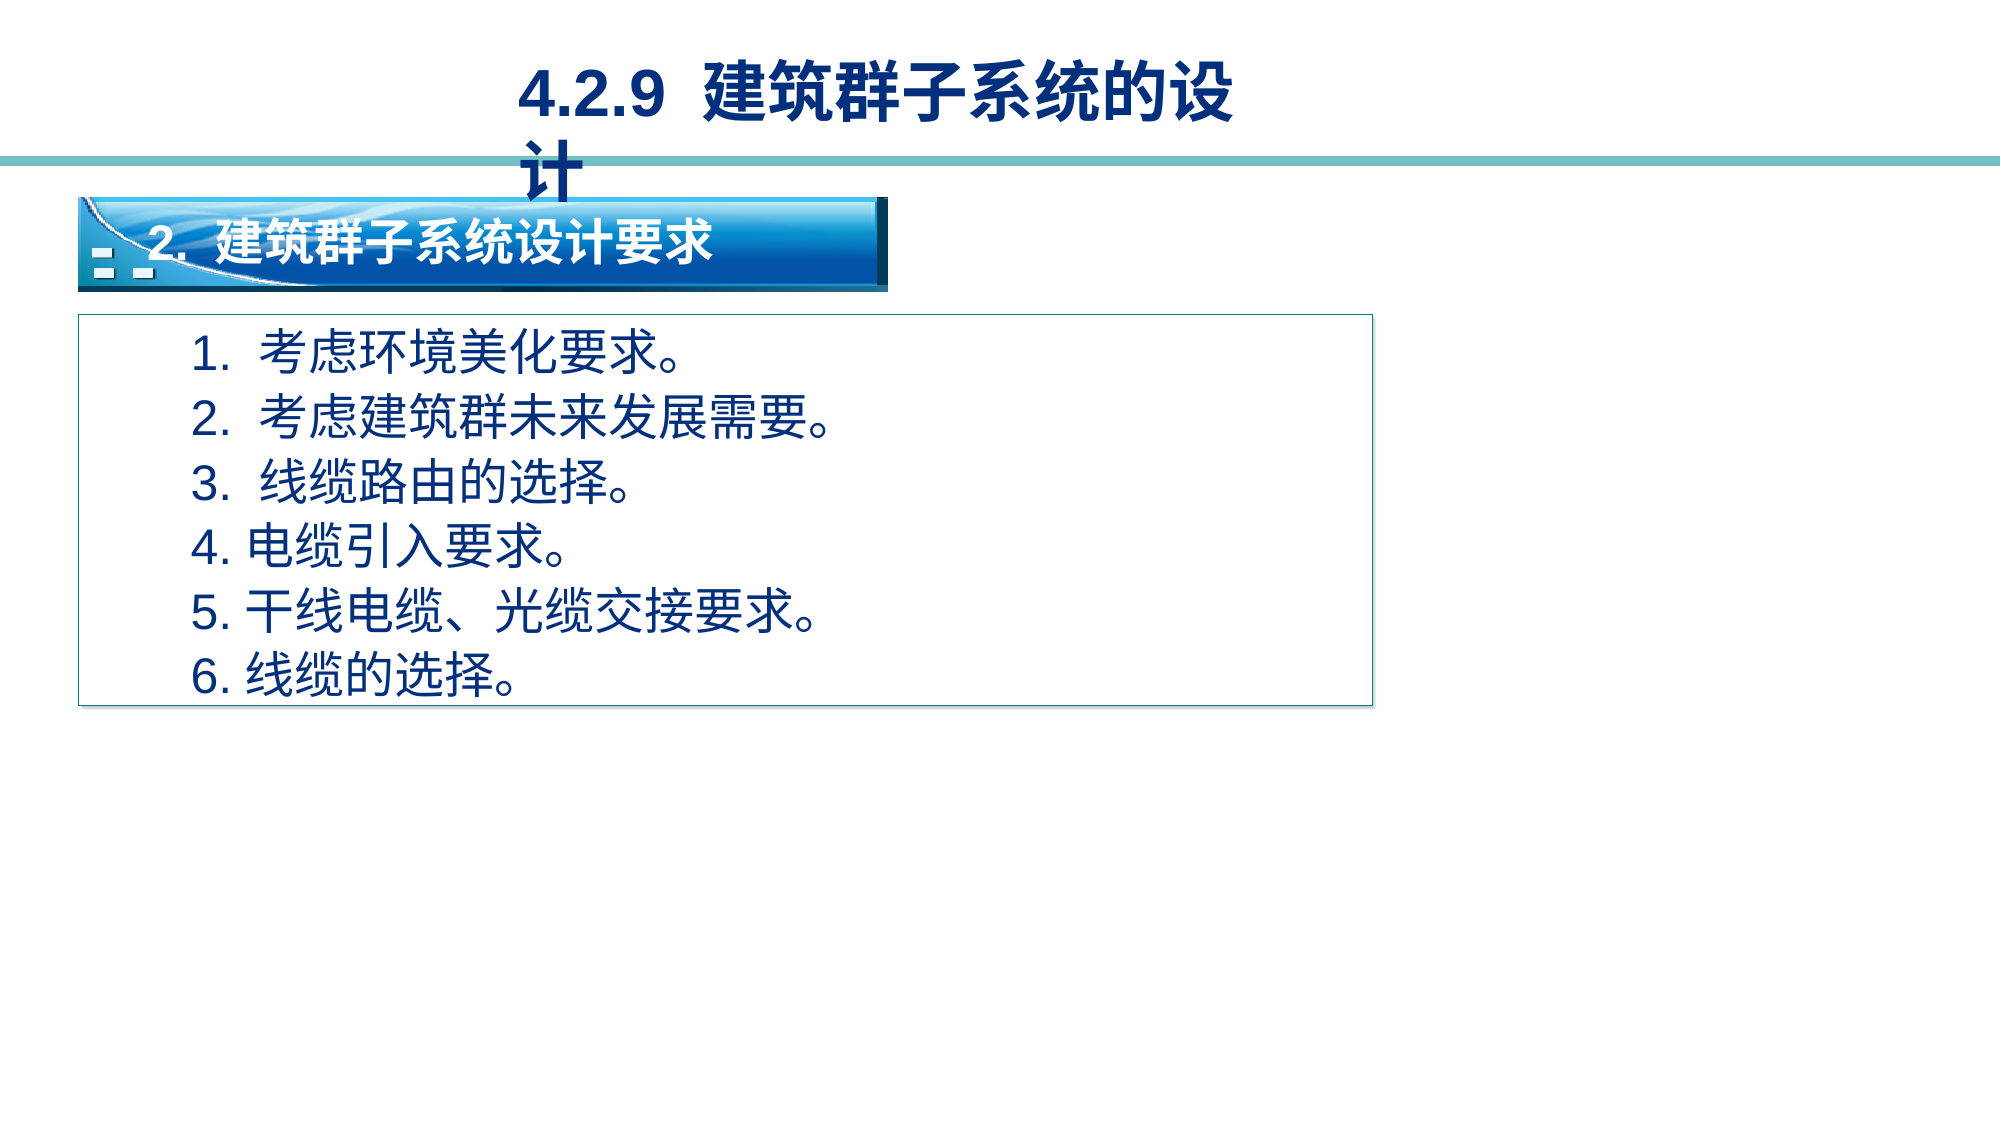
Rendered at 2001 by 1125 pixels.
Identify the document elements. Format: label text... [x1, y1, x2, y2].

text_box 1. 考虑环境美化要求。 2. 考虑建筑群未来发展需要。 3. 线缆路由的选择。 4.电缆引入要求。 5.干线电缆、光缆交接要求。 6.线缆的选择。 [78, 314, 1373, 706]
text_box 2. 建筑群子系统设计要求 [893, 203, 899, 279]
picture [503, 286, 888, 292]
text_box 4.2.9 建筑群子系统的设计 [503, 42, 1305, 138]
picture [78, 196, 888, 285]
